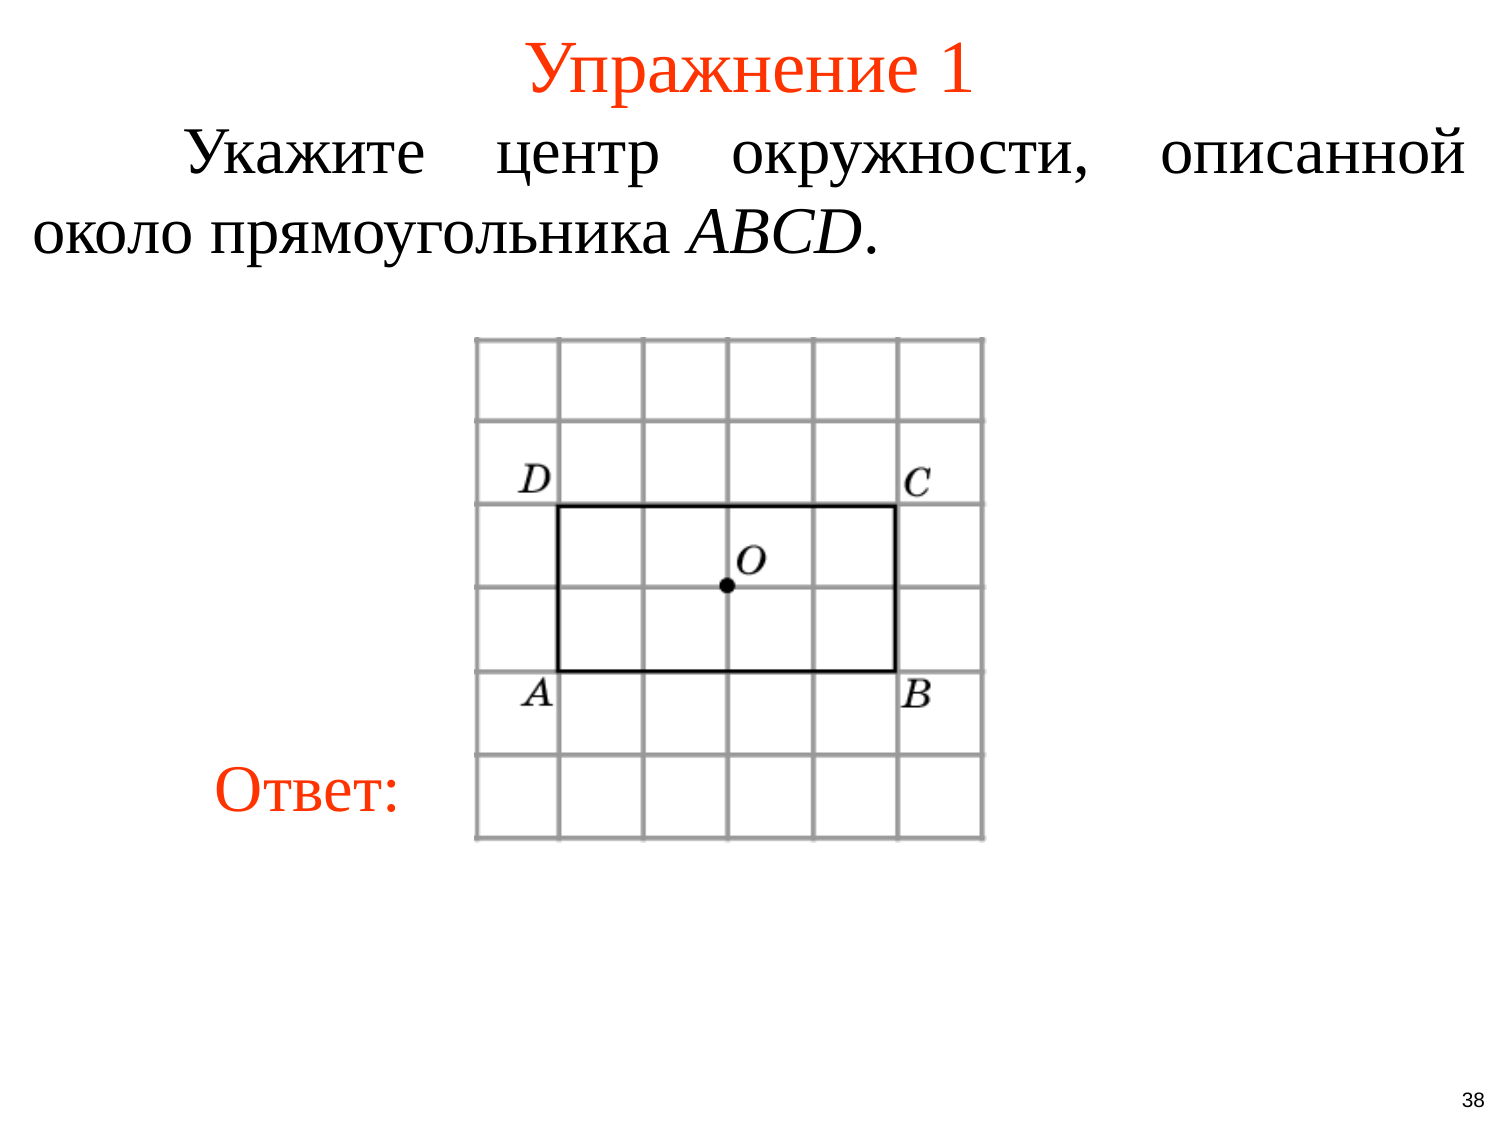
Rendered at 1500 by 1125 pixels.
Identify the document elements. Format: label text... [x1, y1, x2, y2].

text_box Укажите центр окружности, описанной около прямоугольника ABCD. [17, 99, 1483, 275]
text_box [49, 337, 987, 843]
title Упражнение 1 [112, 24, 1388, 99]
text_box 38 [1417, 1079, 1500, 1125]
